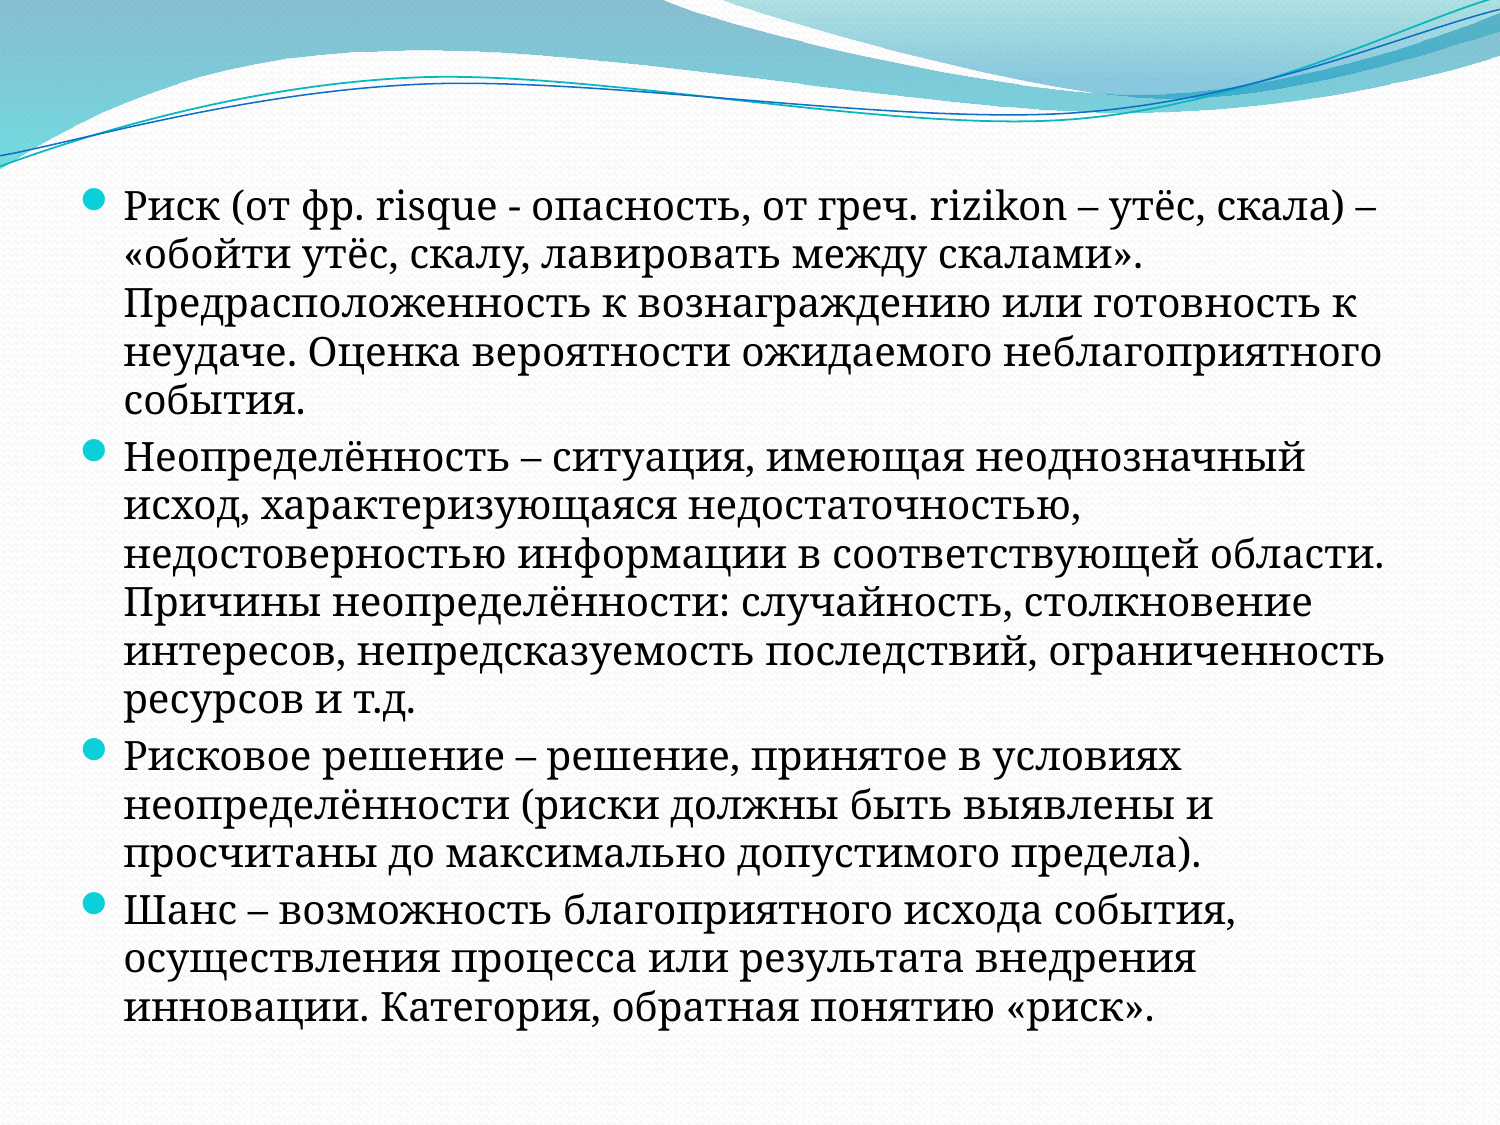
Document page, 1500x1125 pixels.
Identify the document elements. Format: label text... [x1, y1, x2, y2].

list Риск (от фр. risque - опасность, от греч. rizikon – утёс, скала) – «обойти утёс, скалу, лавировать между скалами». Предрасположенность к вознаграждению или готовность к неудаче. Оценка вероятности ожидаемого неблагоприятного события. Неопределённость – ситуация, имеющая неоднозначный исход, характеризующаяся недостаточностью, недостоверностью информации в соответствующей области. Причины неопределённости: случайность, столкновение интересов, непредсказуемость последствий, ограниченность ресурсов и т.д. Рисковое решение – решение, принятое в условиях неопределённости (риски должны быть выявлены и просчитаны до максимально допустимого предела). Шанс – возможность благоприятного исхода события, осуществления процесса или результата внедрения инновации. Категория, обратная понятию «риск». [64, 172, 1425, 1038]
